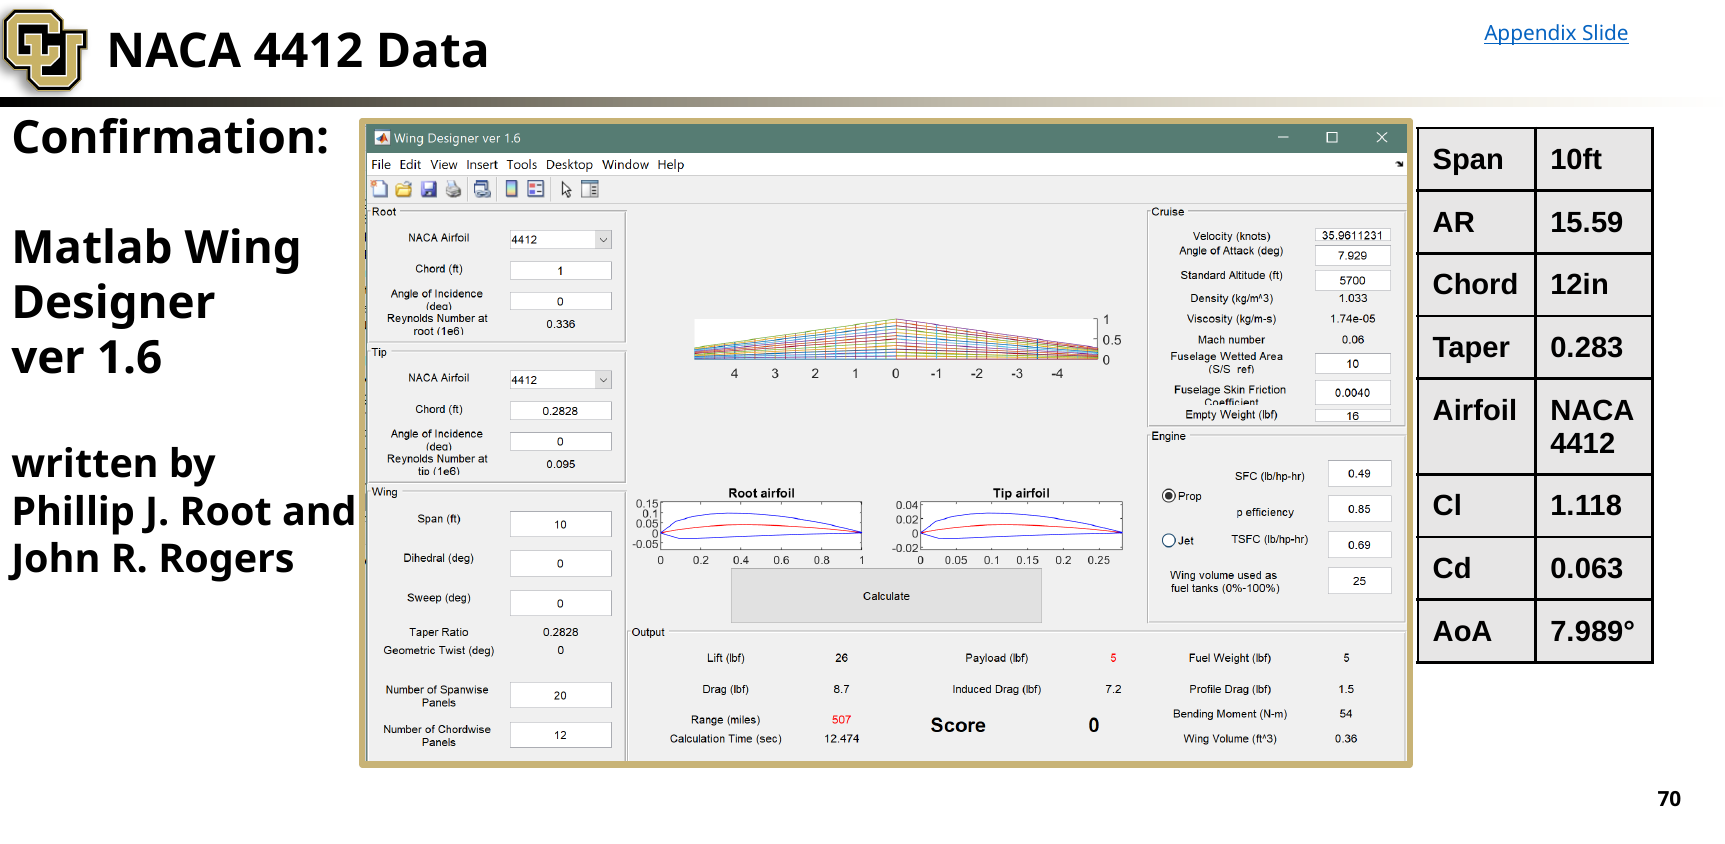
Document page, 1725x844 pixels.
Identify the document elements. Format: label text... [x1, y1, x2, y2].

table_cell AoA [1419, 601, 1534, 661]
table_cell 0.063 [1537, 538, 1651, 598]
table_cell Taper [1419, 317, 1534, 377]
text_box NACA 4412 Data [100, 13, 1407, 83]
table_cell 7.989° [1537, 601, 1651, 661]
text_box [95, 97, 1725, 107]
picture [0, 0, 96, 100]
table_cell NACA 4412 [1537, 380, 1651, 473]
table_cell 12in [1537, 255, 1651, 315]
table_header 10ft [1537, 129, 1651, 189]
table_cell 1.118 [1537, 476, 1651, 536]
text_box Appendix Slide [1416, 5, 1697, 63]
slide_number 70 [1638, 777, 1693, 823]
table_cell 15.59 [1537, 192, 1651, 252]
table_cell Chord [1419, 255, 1534, 315]
table_cell Airfoil [1419, 380, 1534, 473]
table_cell Cd [1419, 538, 1534, 598]
picture [365, 124, 1407, 762]
text_box Confirmation: Matlab Wing Designer ver 1.6 written by Phillip J. Root and John R. Rogers [0, 107, 1725, 705]
table_cell Cl [1419, 476, 1534, 536]
table_header Span [1419, 129, 1534, 189]
table_cell 0.283 [1537, 317, 1651, 377]
table_cell AR [1419, 192, 1534, 252]
